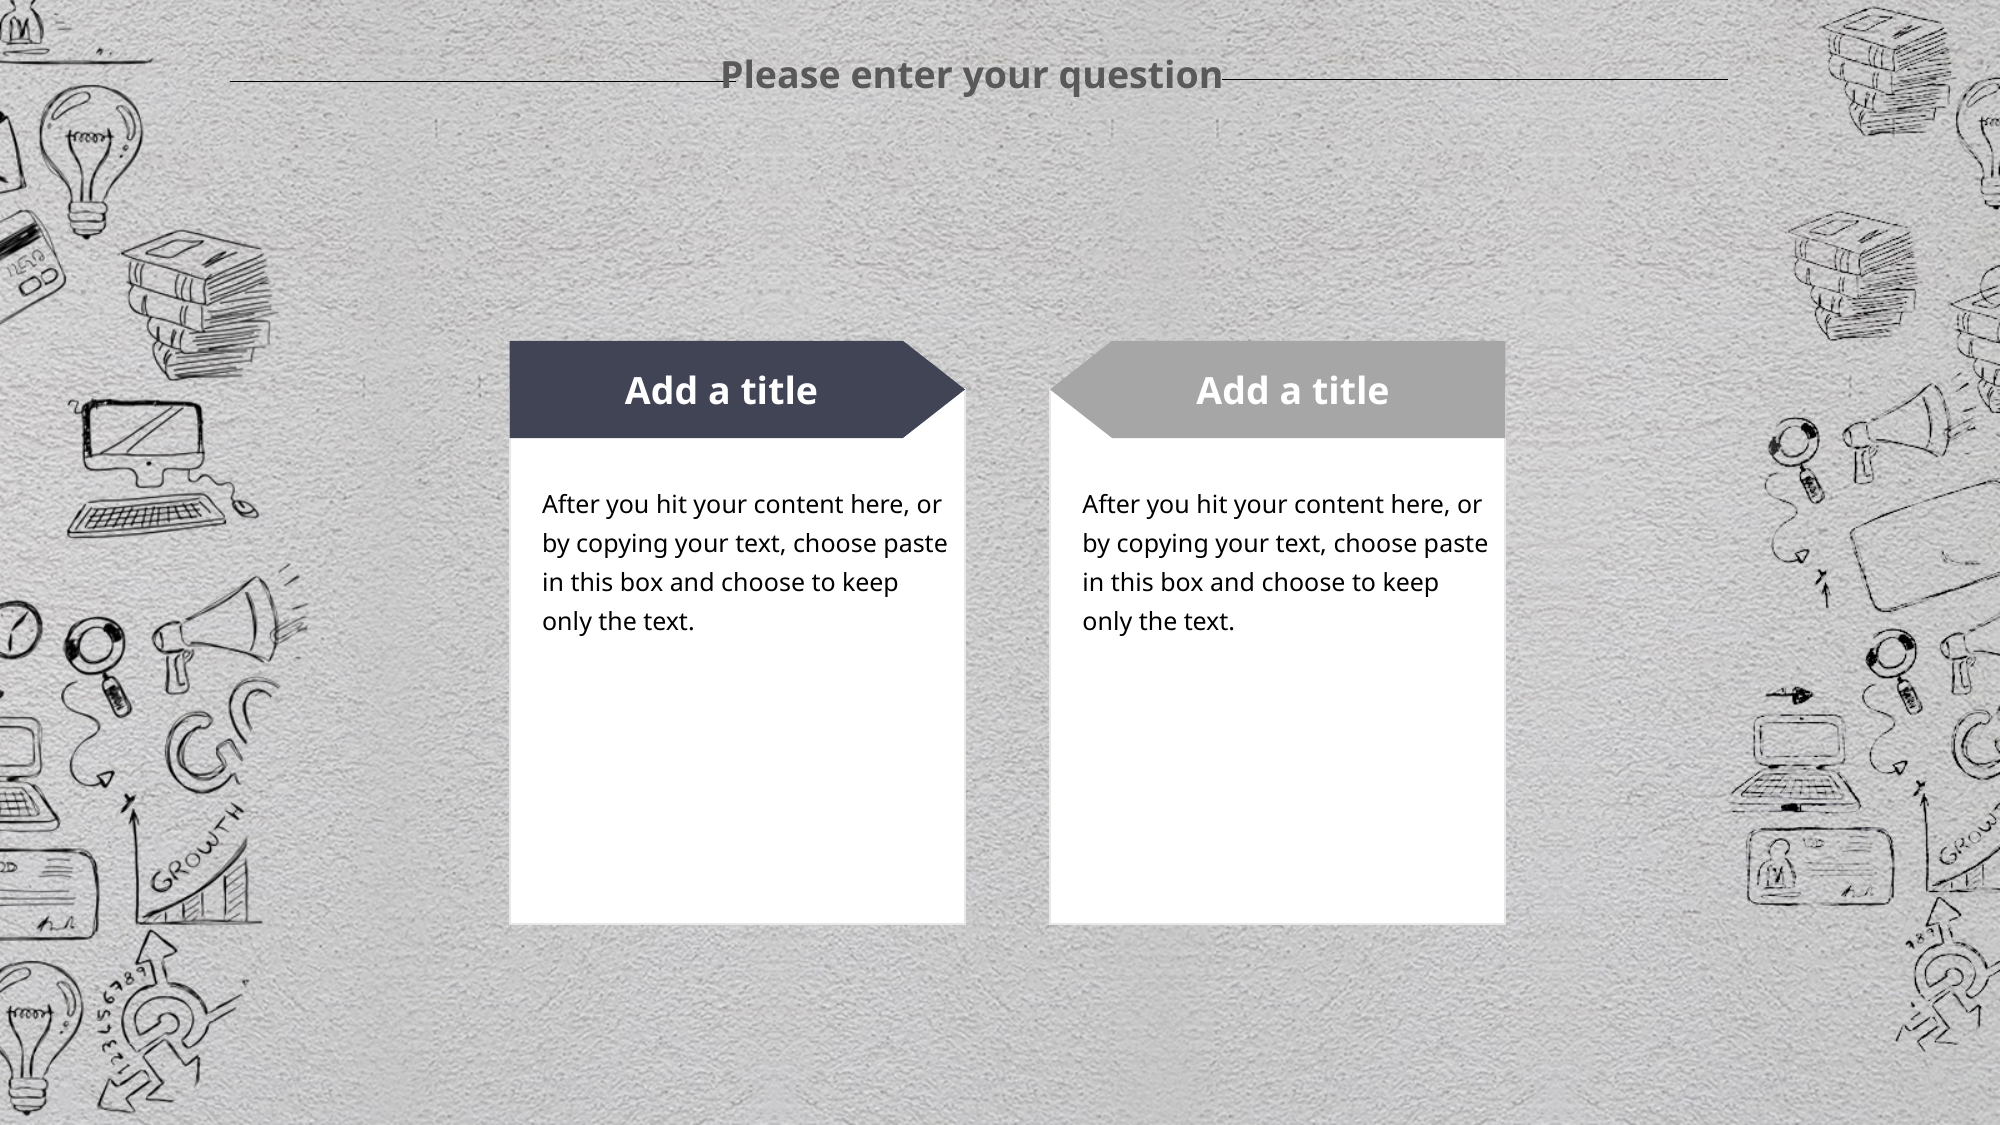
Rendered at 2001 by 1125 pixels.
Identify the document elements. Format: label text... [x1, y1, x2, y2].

text_box [1049, 390, 1506, 925]
text_box Add a title [1049, 340, 1506, 439]
text_box After you hit your content here, or by copying your text, choose paste in this box and choose to keep only the text. [1067, 471, 1506, 643]
text_box After you hit your content here, or by copying your text, choose paste in this box and choose to keep only the text. [527, 471, 965, 643]
text_box [509, 390, 966, 925]
text_box Add a title [509, 340, 966, 439]
picture [0, 0, 2000, 1125]
